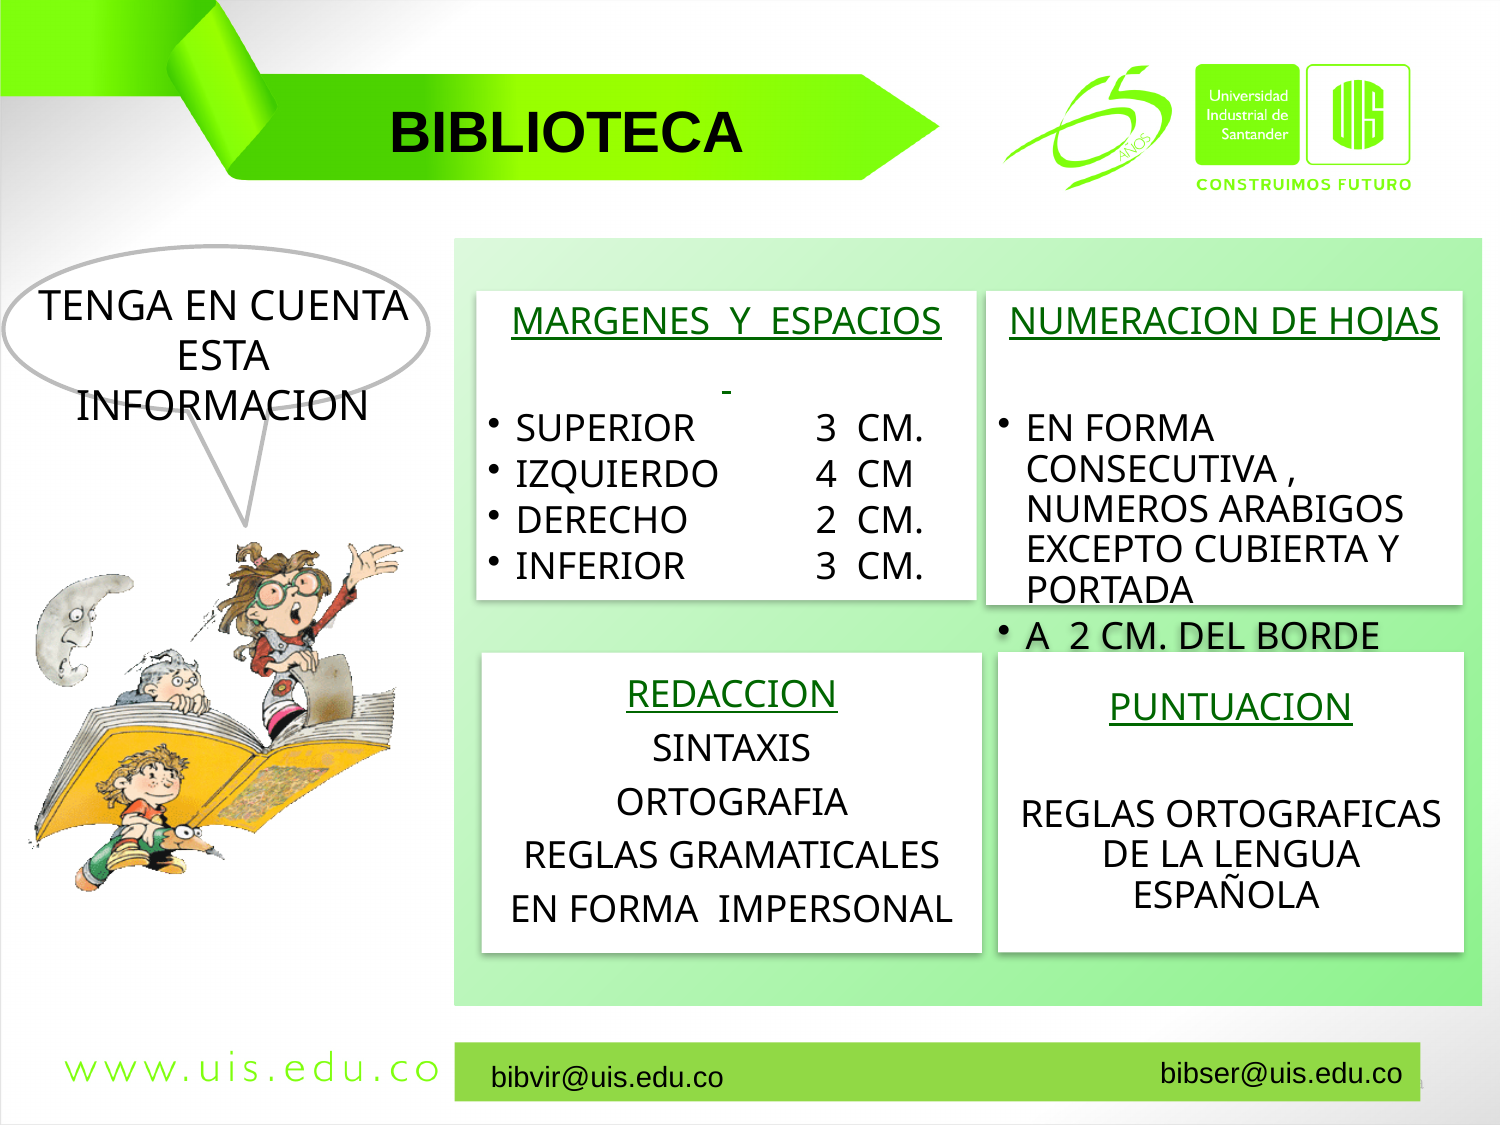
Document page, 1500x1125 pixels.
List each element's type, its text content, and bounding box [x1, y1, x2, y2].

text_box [454, 238, 1483, 1006]
text_box TENGA EN CUENTA ESTA INFORMACION [18, 271, 429, 437]
text_box [1, 295, 18, 363]
text_box bibser@uis.edu.co [1145, 1046, 1419, 1097]
picture [0, 0, 1500, 1125]
text_box [453, 1040, 1423, 1104]
text_box [198, 437, 266, 528]
text_box BIBLIOTECA [374, 86, 760, 172]
text_box bibvir@uis.edu.co [475, 1051, 740, 1101]
text_box [58, 244, 374, 271]
